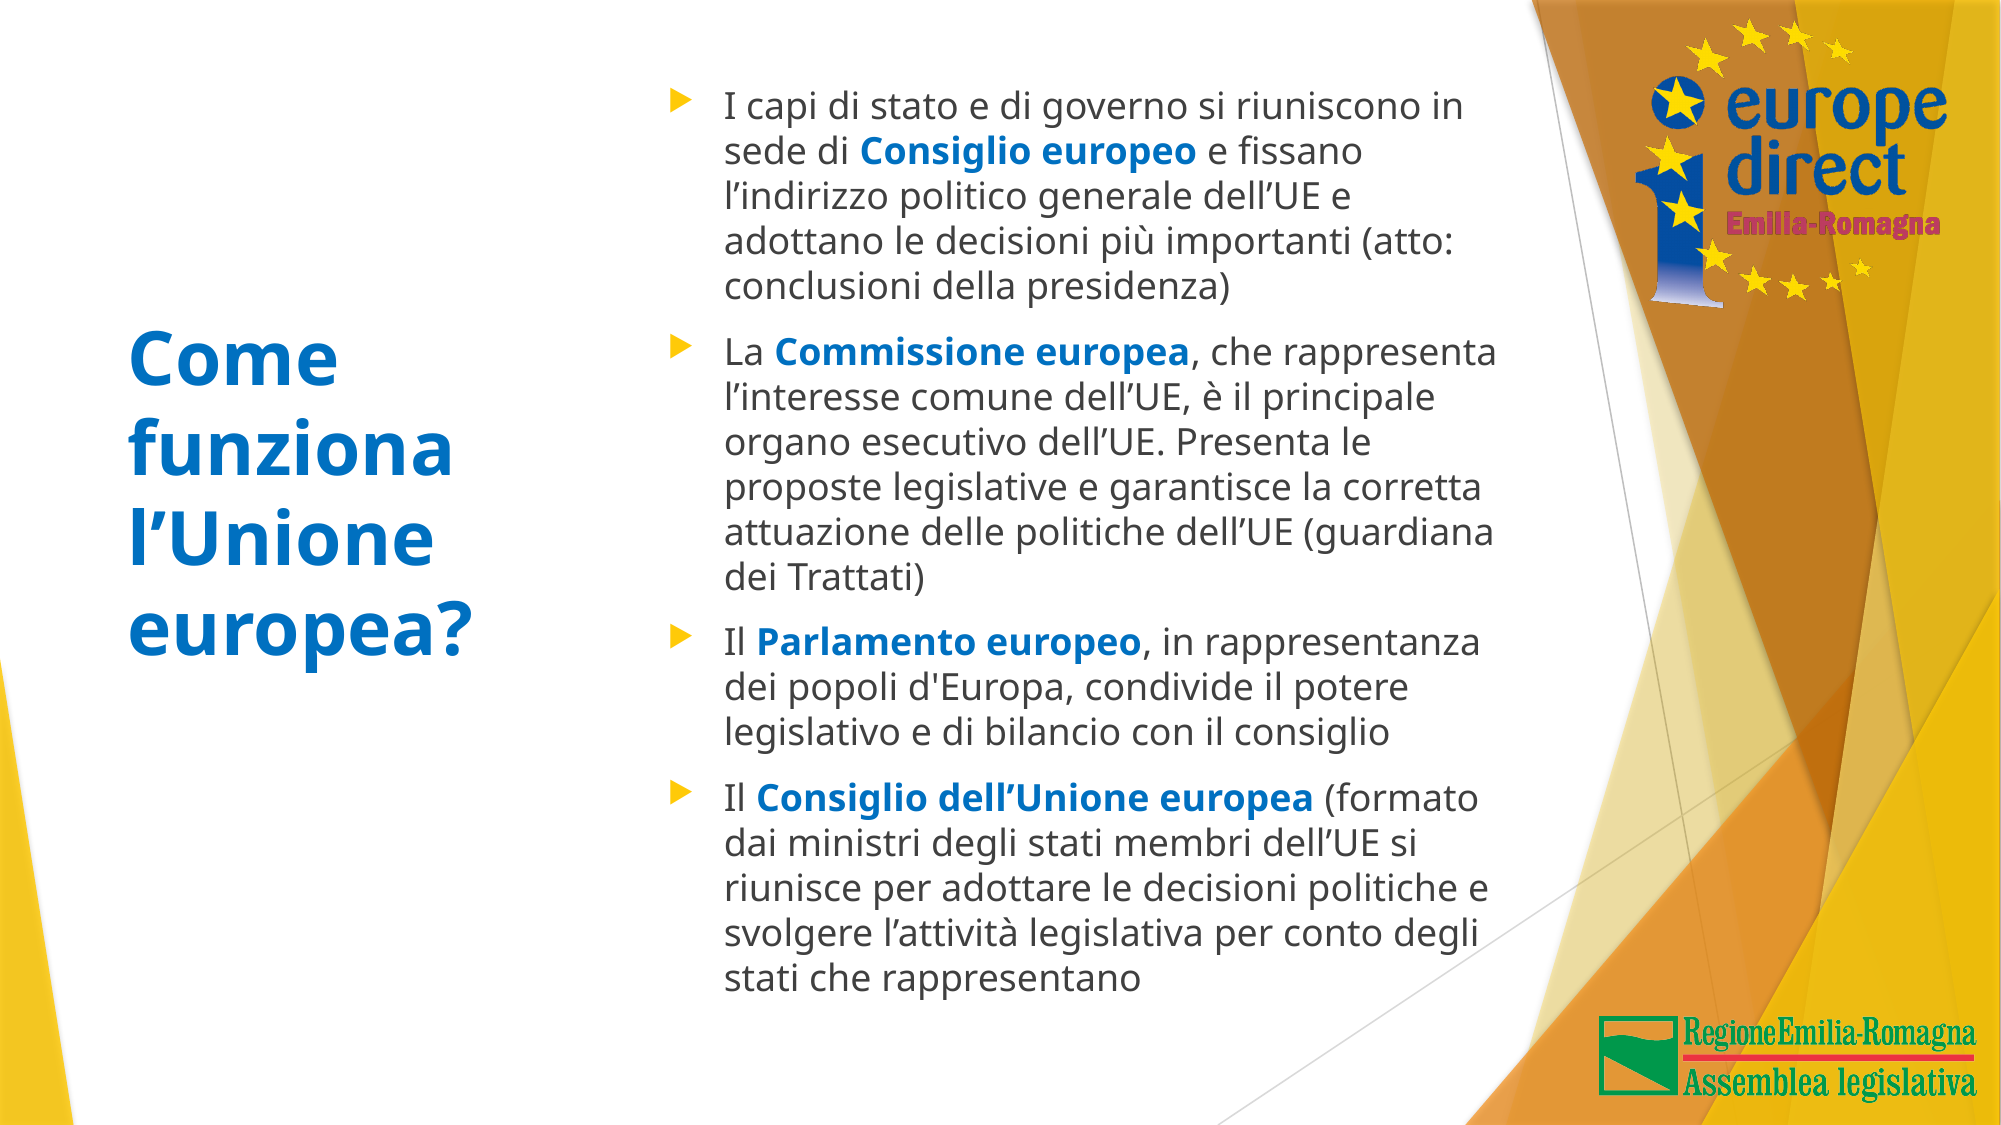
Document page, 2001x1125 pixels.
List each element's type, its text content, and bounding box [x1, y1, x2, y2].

picture [1614, 0, 1961, 333]
title Come funziona l’Unione europea? [112, 303, 610, 822]
picture [1599, 1016, 1977, 1103]
list I capi di stato e di governo si riuniscono in sede di Consiglio europeo e fissano l’indirizzo politico generale dell’UE e adottano le decisioni più importanti (atto: conclusioni della presidenza) La Commissione europea, che rappresenta l’interesse comune dell’UE, è il principale organo esecutivo dell’UE. Presenta le proposte legislative e garantisce la corretta attuazione delle politiche dell’UE (guardiana dei Trattati) Il Parlamento europeo, in rappresentanza dei popoli d'Europa, condivide il potere legislativo e di bilancio con il consiglio Il Consiglio dell’Unione europea (formato dai ministri degli stati membri dell’UE si riunisce per adottare le decisioni politiche e svolgere l’attività legislativa per conto degli stati che rappresentano [652, 74, 1522, 1092]
